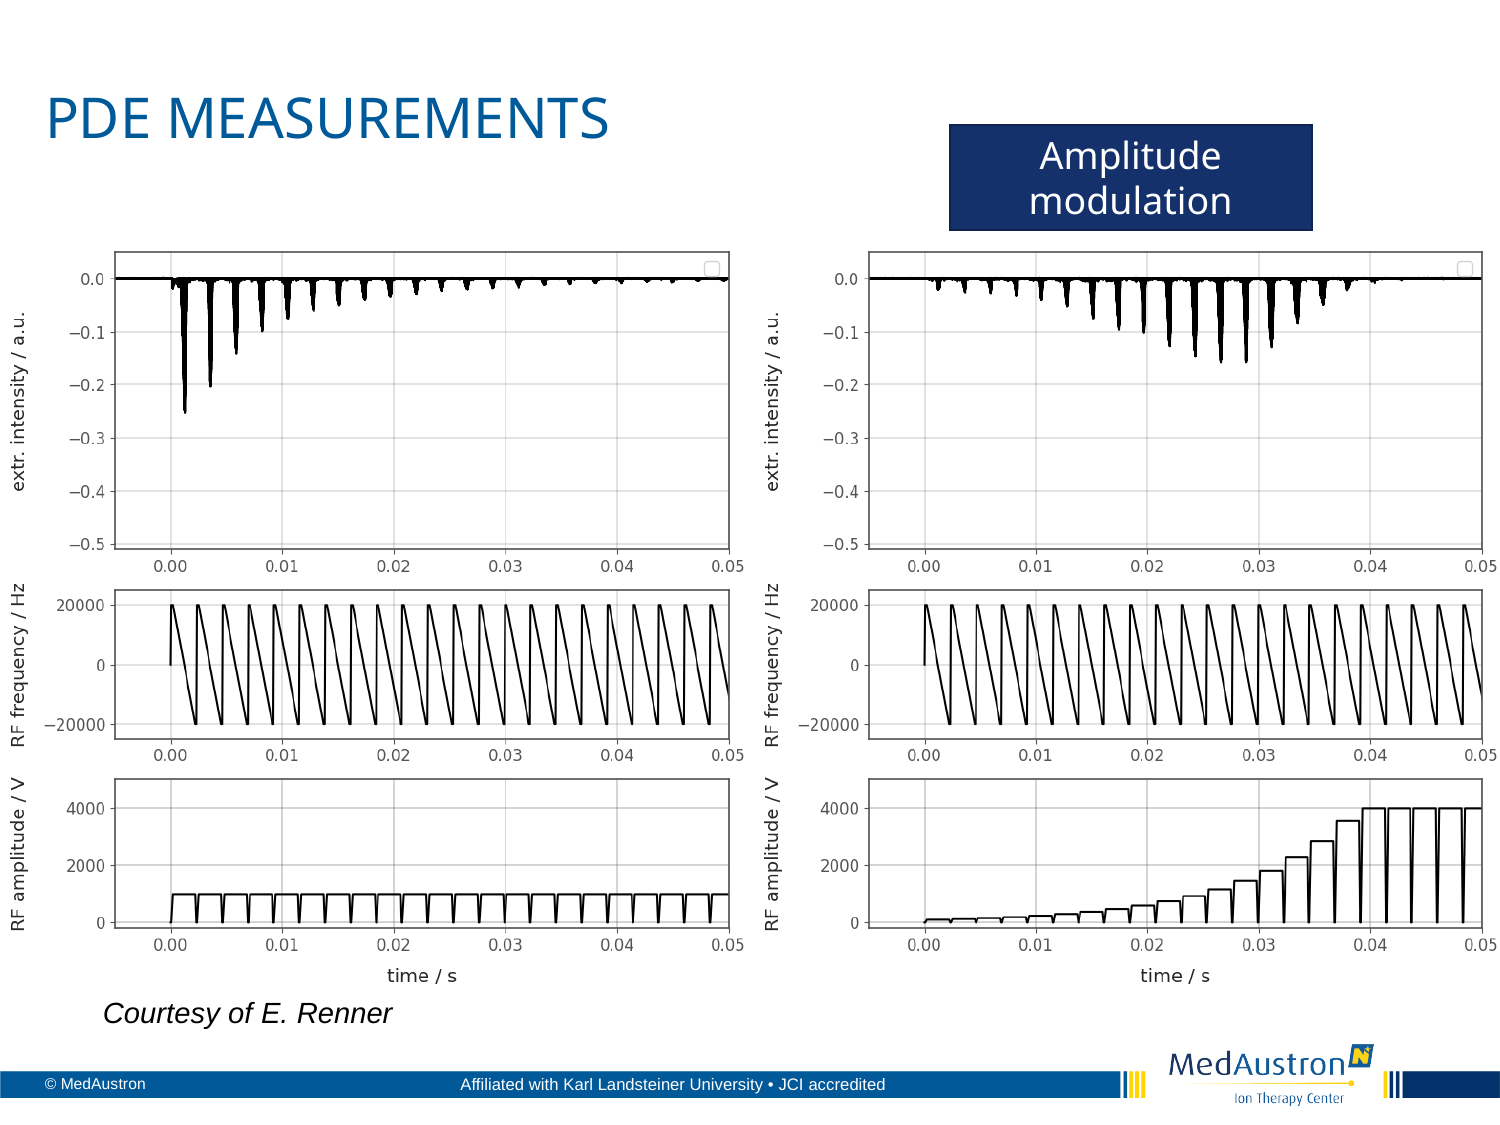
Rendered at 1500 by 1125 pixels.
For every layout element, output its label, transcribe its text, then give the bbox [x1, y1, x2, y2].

text_box Amplitude modulation [949, 124, 1313, 231]
text_box Courtesy of E. Renner [88, 1000, 408, 1038]
picture [0, 237, 1500, 1000]
title PDE Measurements [30, 27, 1464, 214]
picture [0, 1044, 1500, 1115]
